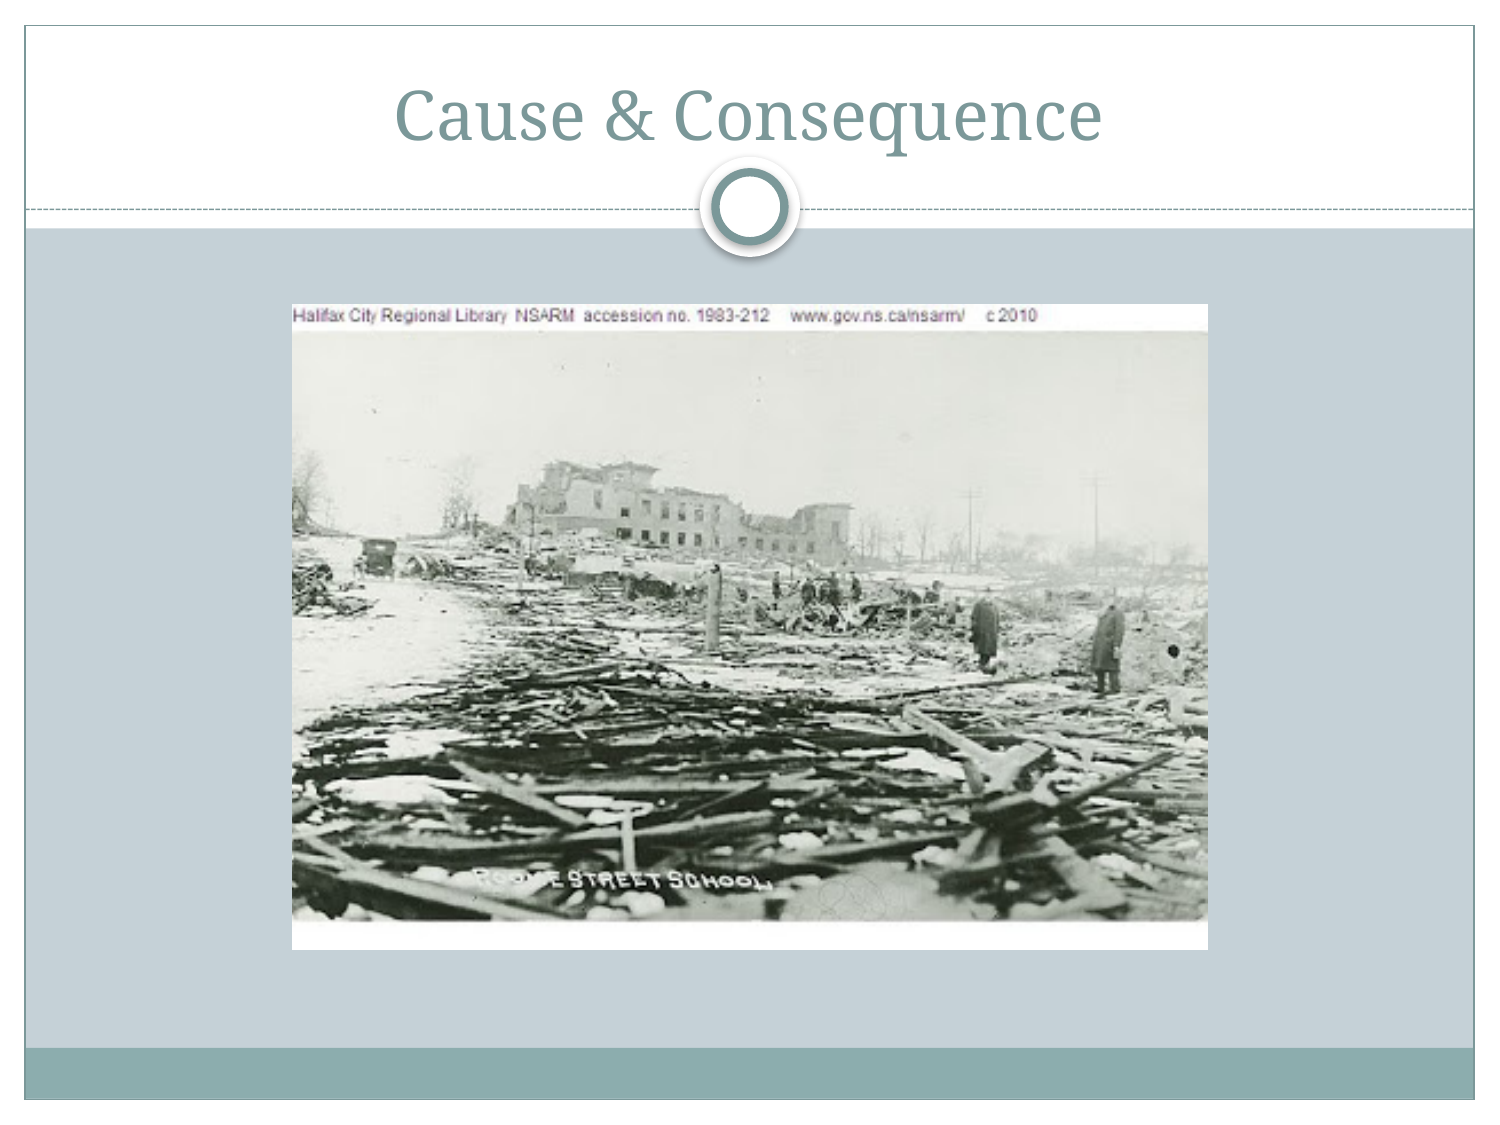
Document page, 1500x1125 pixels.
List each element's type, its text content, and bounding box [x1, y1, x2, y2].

title Cause & Consequence [49, 37, 1450, 162]
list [292, 304, 1208, 950]
